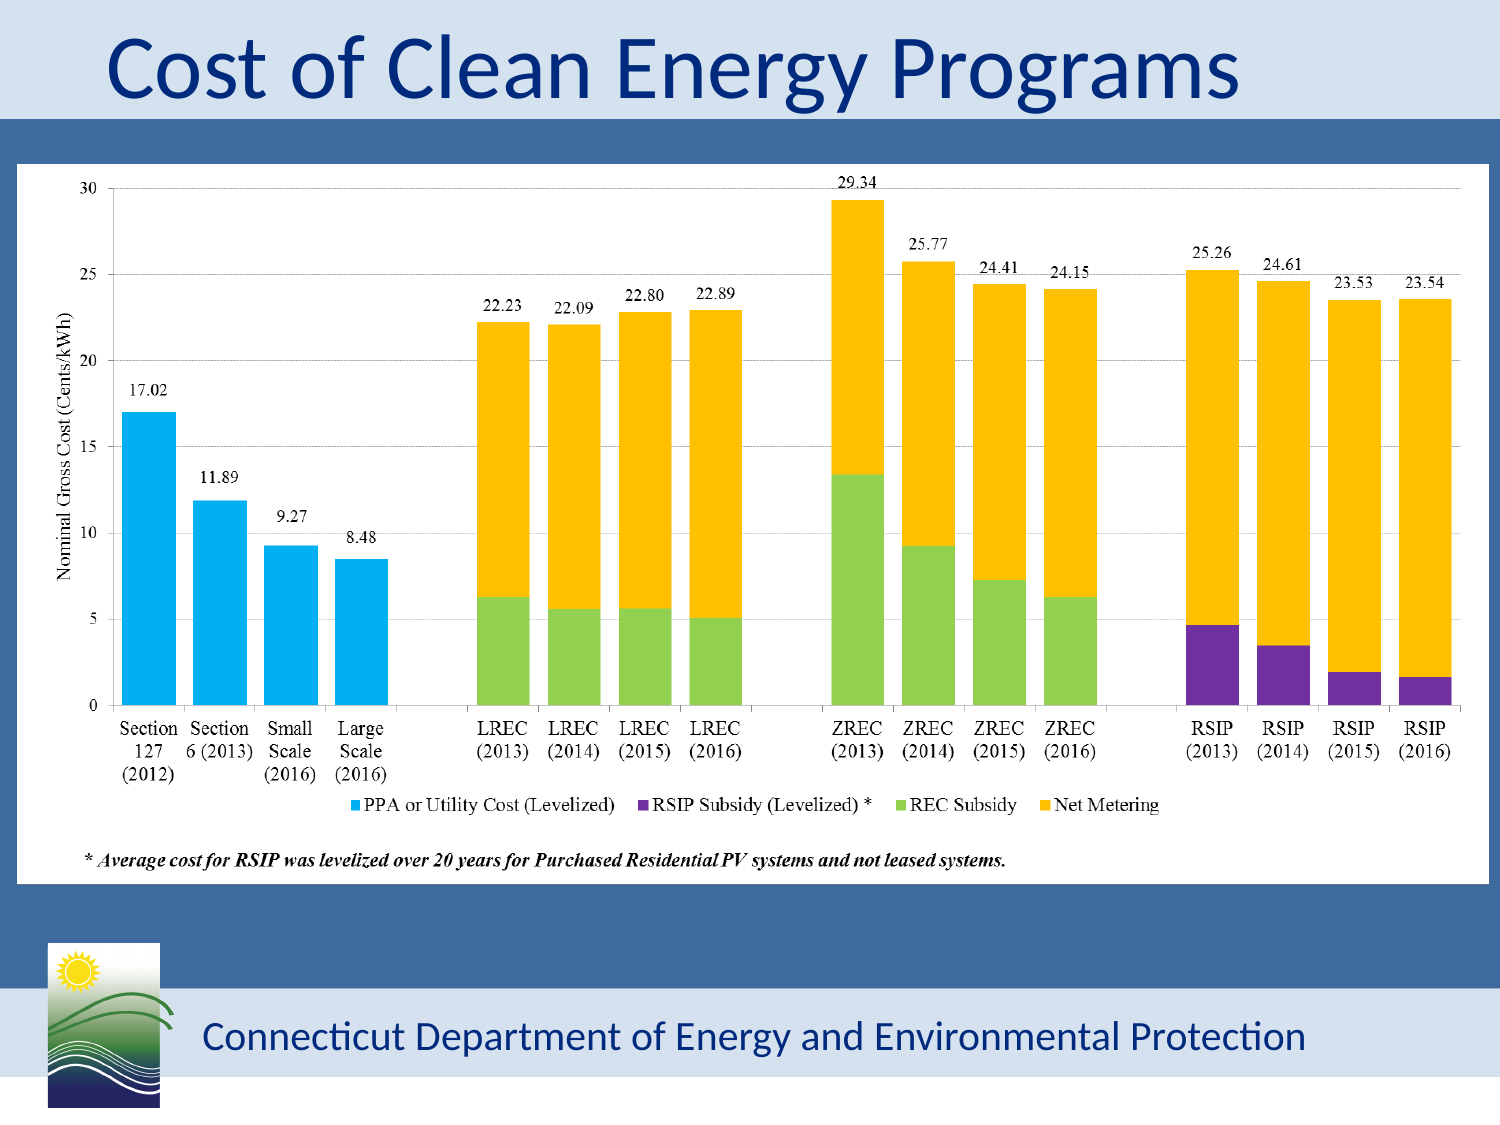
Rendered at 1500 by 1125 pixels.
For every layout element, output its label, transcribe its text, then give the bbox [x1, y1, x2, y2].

picture [47, 943, 176, 1108]
table_cell - [9, 156, 1350, 188]
picture [15, 163, 1490, 886]
title Cost of Clean Energy Programs [0, 0, 1350, 188]
